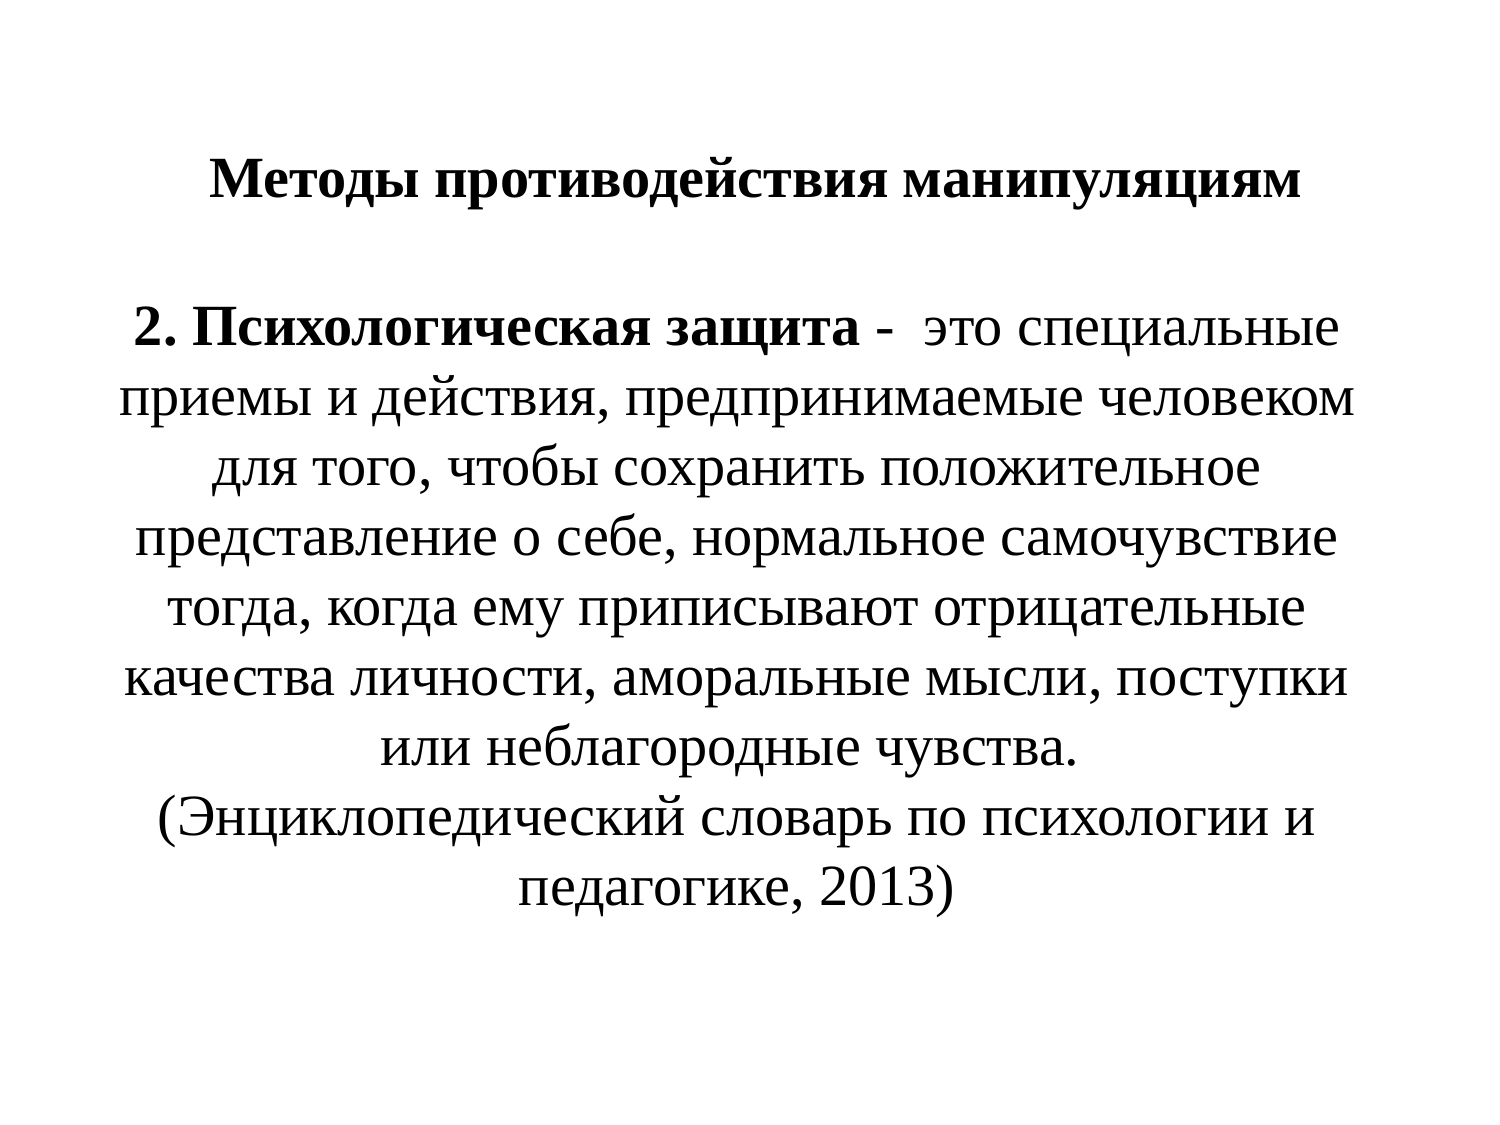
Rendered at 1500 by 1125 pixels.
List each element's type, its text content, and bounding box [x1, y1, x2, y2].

text_box 2. Психологическая защита - это специальные приемы и действия, предпринимаемые человеком для того, чтобы сохранить положительное представление о себе, нормальное самочувствие тогда, когда ему приписывают отрицательные качества личности, аморальные мысли, поступки или неблагородные чувства. (Энциклопедический словарь по психологии и педагогике, 2013) [77, 209, 1398, 1065]
text_box Методы противодействия манипуляциям [129, 131, 1398, 217]
